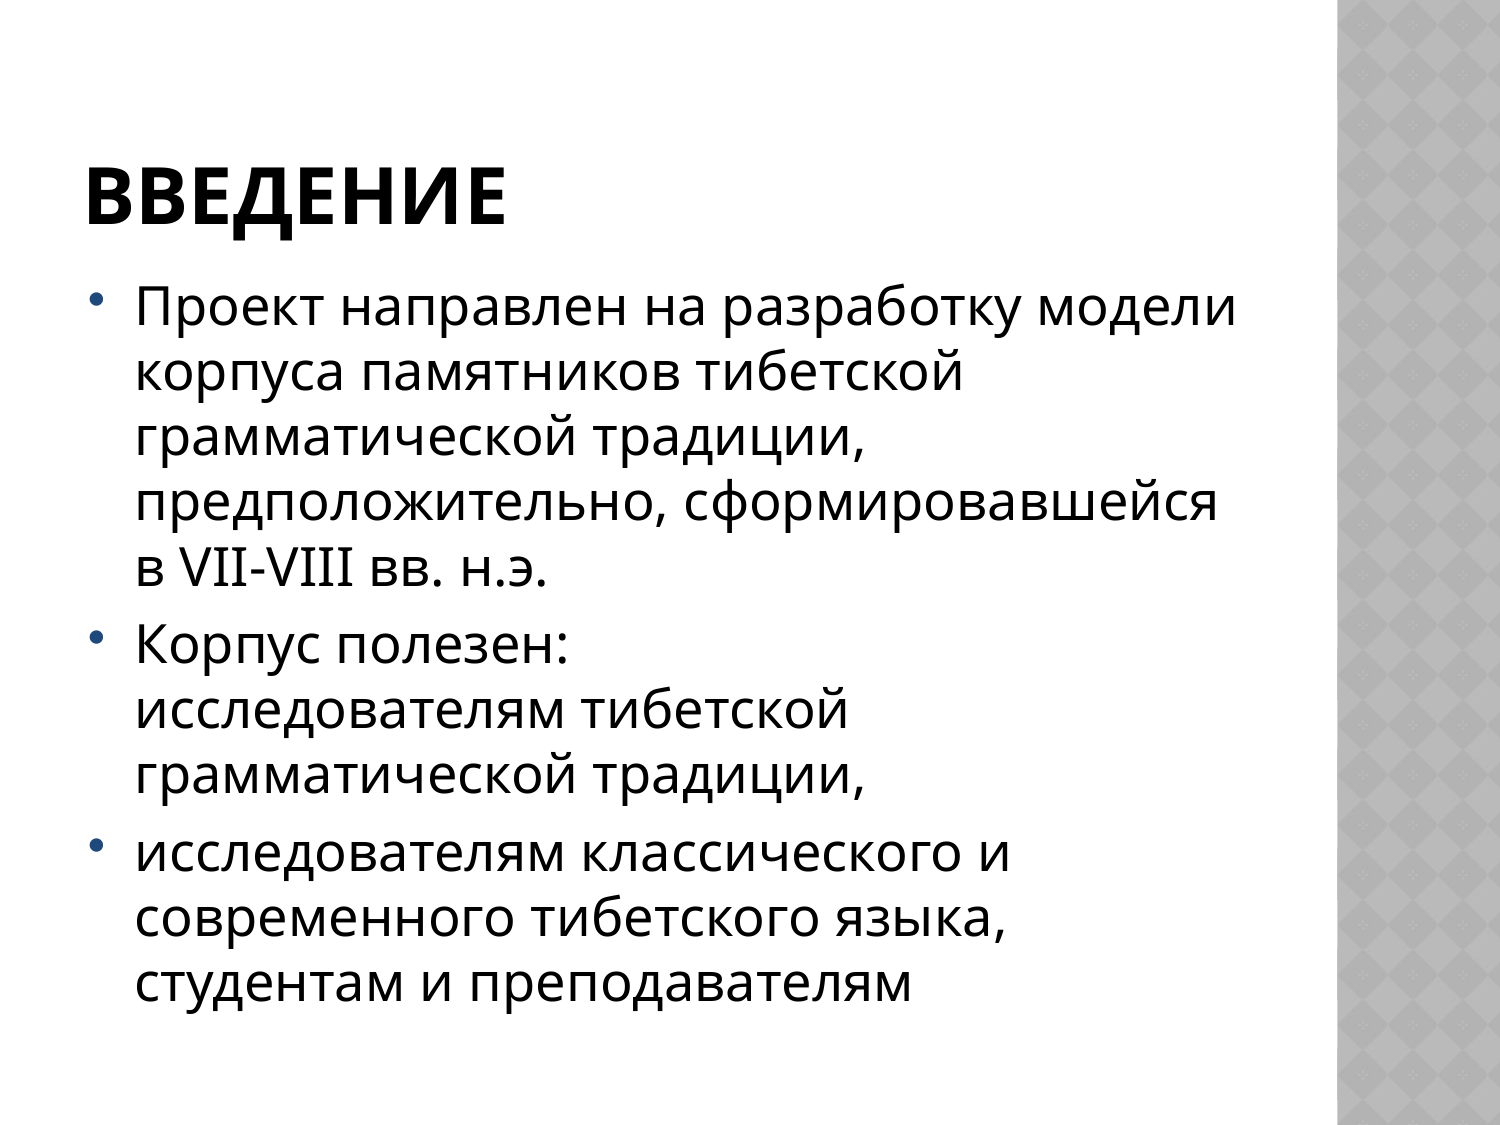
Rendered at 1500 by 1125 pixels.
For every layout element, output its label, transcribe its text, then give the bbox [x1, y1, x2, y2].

title Введение [75, 52, 1263, 240]
list Проект направлен на разработку модели корпуса памятников тибетской грамматической традиции, предположительно, cформировавшейся в VII-VIII вв. н.э. Корпус полезен: исследователям тибетской грамматической традиции, исследователям классического и современного тибетского языка, студентам и преподавателям [75, 264, 1263, 1059]
